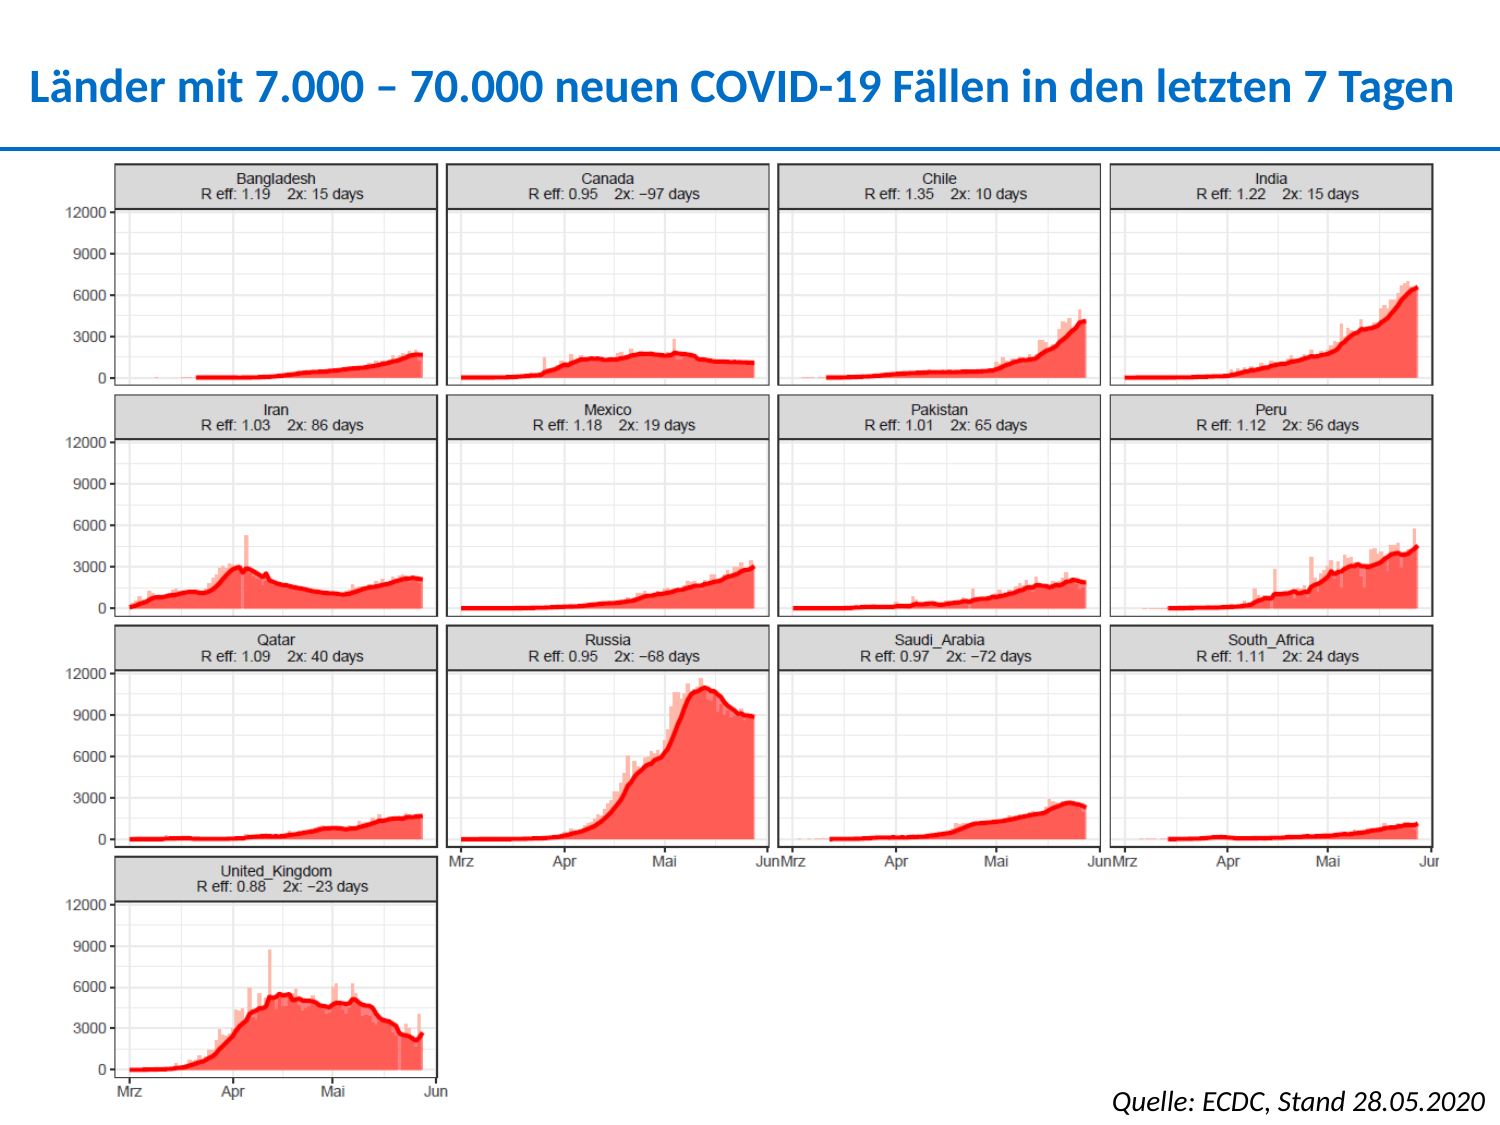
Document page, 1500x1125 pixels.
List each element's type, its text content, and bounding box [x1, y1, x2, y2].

picture [61, 160, 1439, 1100]
text_box Quelle: ECDC, Stand 28.05.2020 [968, 1074, 1500, 1125]
text_box Länder mit 7.000 – 70.000 neuen COVID-19 Fällen in den letzten 7 Tagen [29, 54, 1483, 113]
